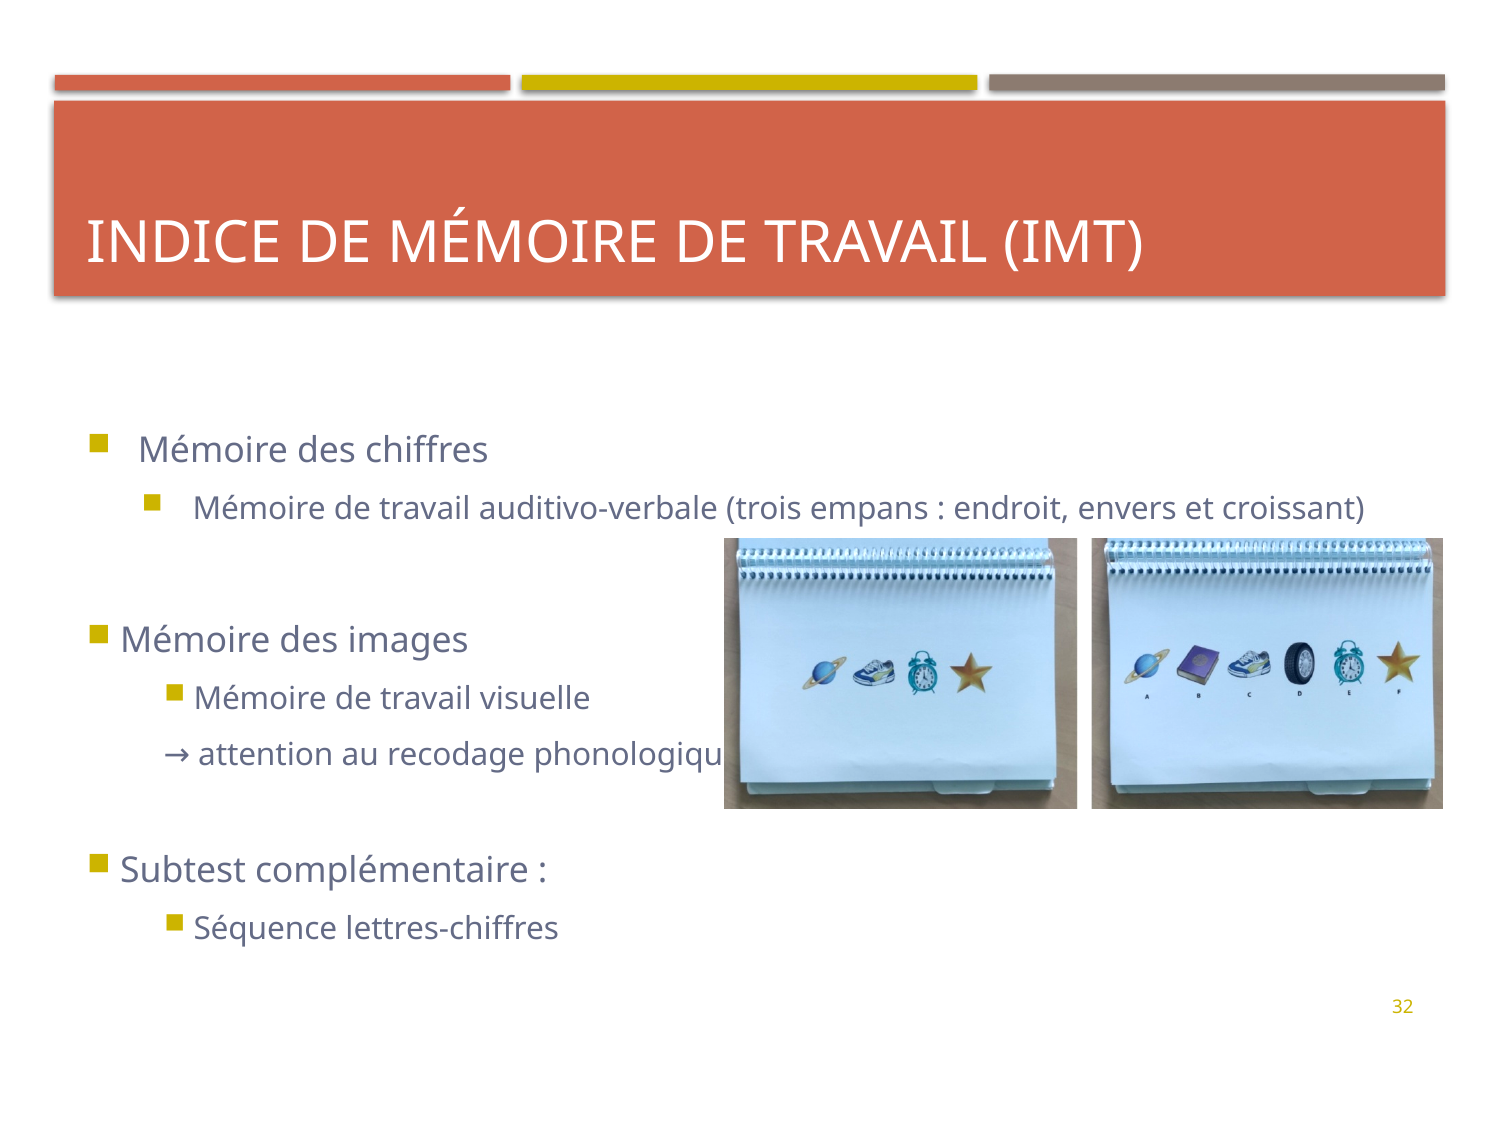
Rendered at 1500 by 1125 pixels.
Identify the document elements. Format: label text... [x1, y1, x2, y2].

title Indice de mémoire de travail (IMT) [71, 115, 1429, 282]
list Mémoire des chiffres Mémoire de travail auditivo-verbale (trois empans : endroit, envers et croissant) Mémoire des images Mémoire de travail visuelle → attention au recodage phonologique Subtest complémentaire : Séquence lettres-chiffres [71, 357, 1429, 962]
slide_number 32 [1298, 977, 1429, 1037]
picture [723, 538, 1444, 809]
